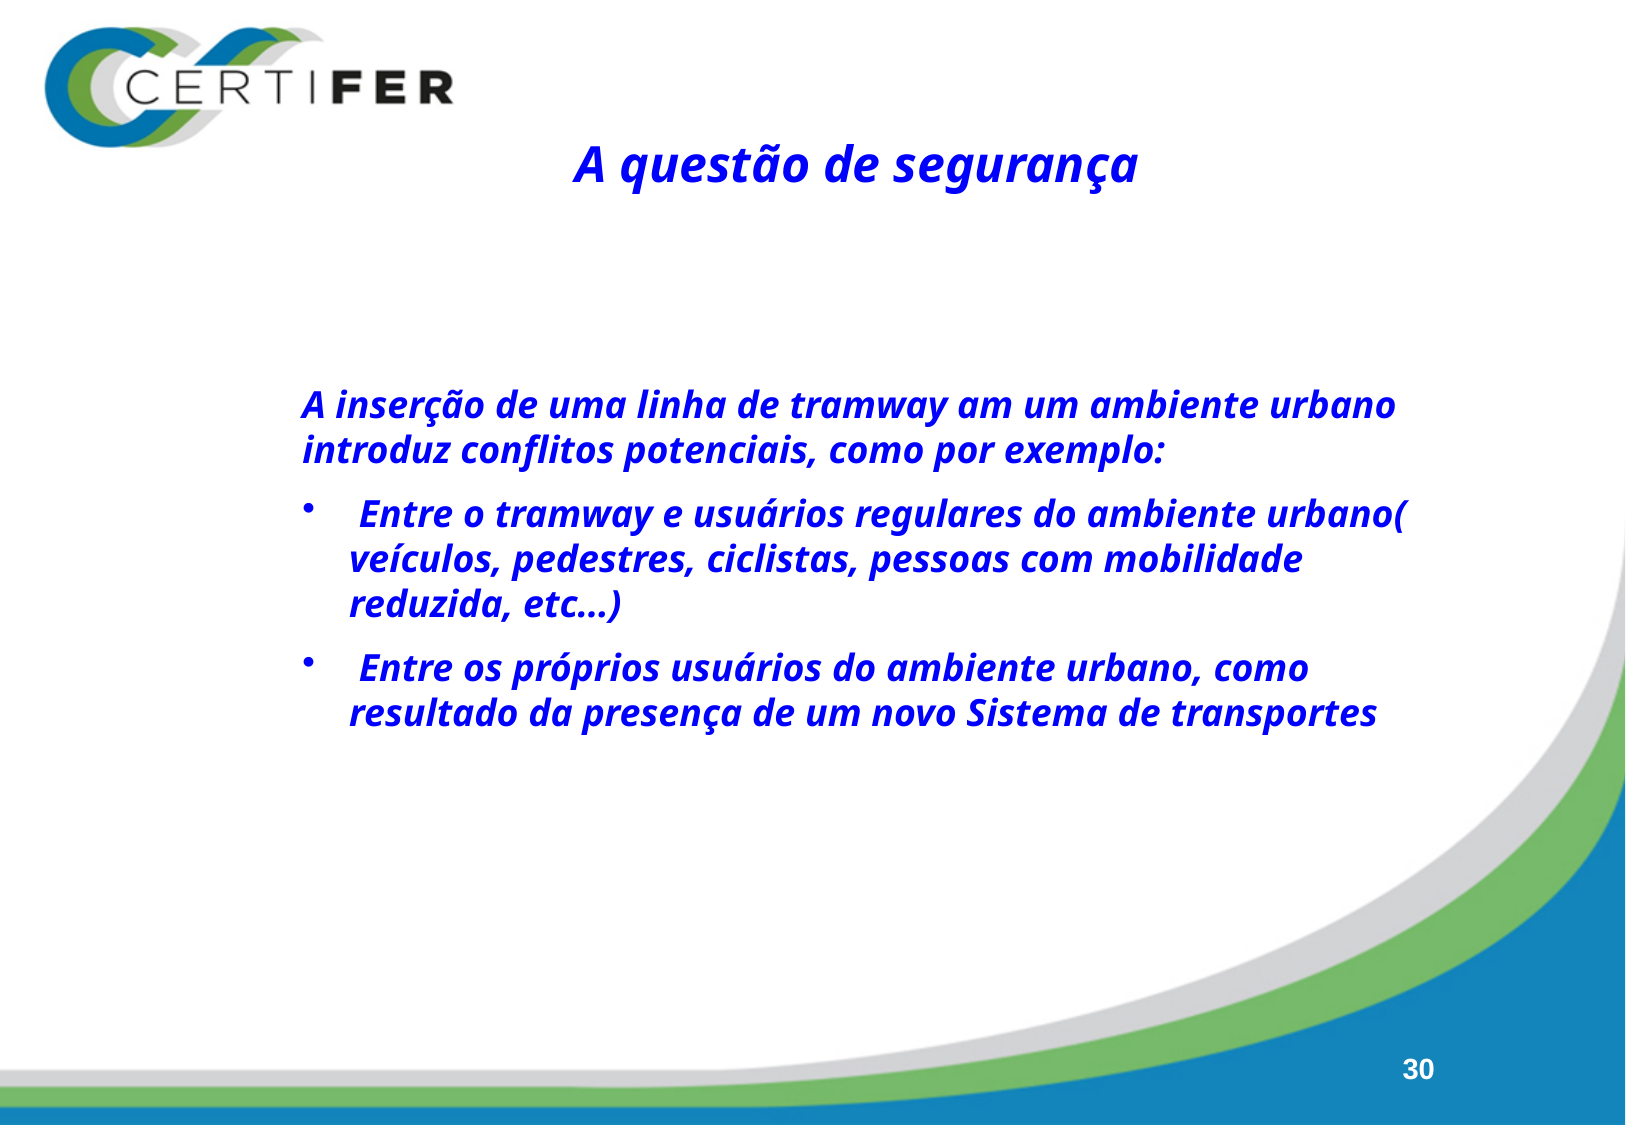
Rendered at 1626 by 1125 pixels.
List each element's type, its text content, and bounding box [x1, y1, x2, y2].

text_box [74, 104, 1563, 150]
text_box A questão de segurança A inserção de uma linha de tramway am um ambiente urbano introduz conflitos potenciais, como por exemplo: Entre o tramway e usuários regulares do ambiente urbano( veículos, pedestres, ciclistas, pessoas com mobilidade reduzida, etc…) Entre os próprios usuários do ambiente urbano, como resultado da presença de um novo Sistema de transportes [162, 124, 1427, 1081]
picture [0, 0, 1626, 1125]
slide_number 30 [1137, 1034, 1450, 1100]
